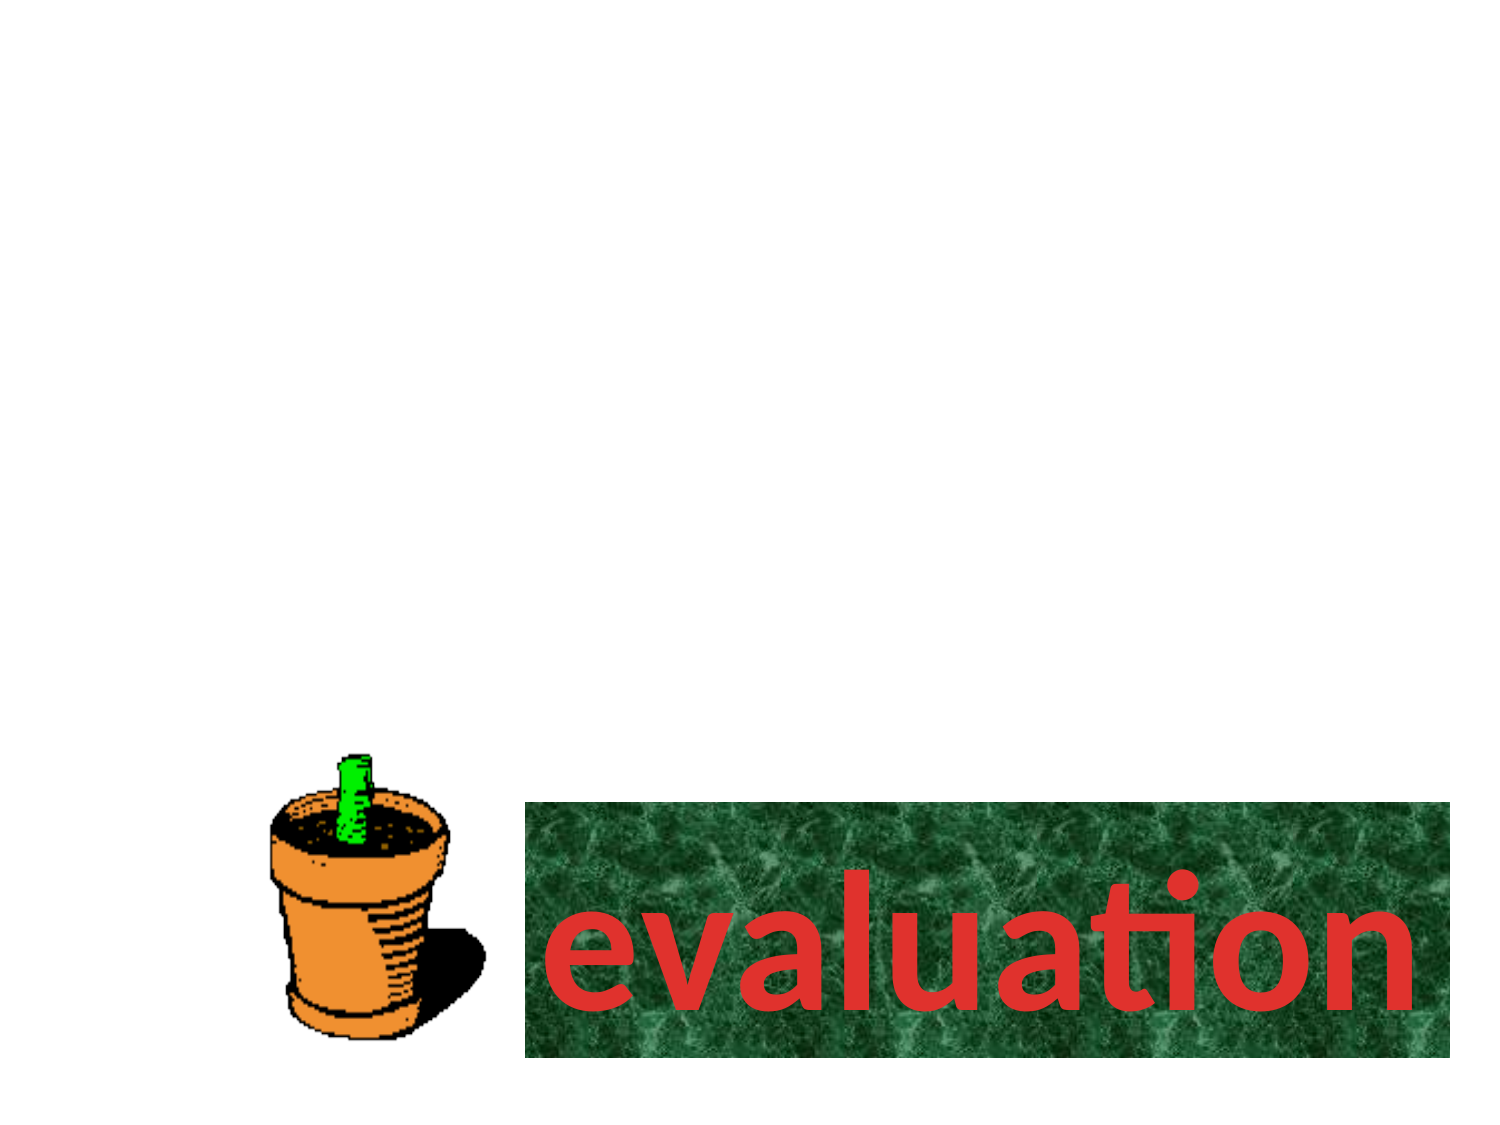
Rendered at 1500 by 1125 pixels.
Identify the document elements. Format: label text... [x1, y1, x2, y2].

picture [112, 37, 662, 1051]
text_box evaluation [662, 802, 1450, 1058]
